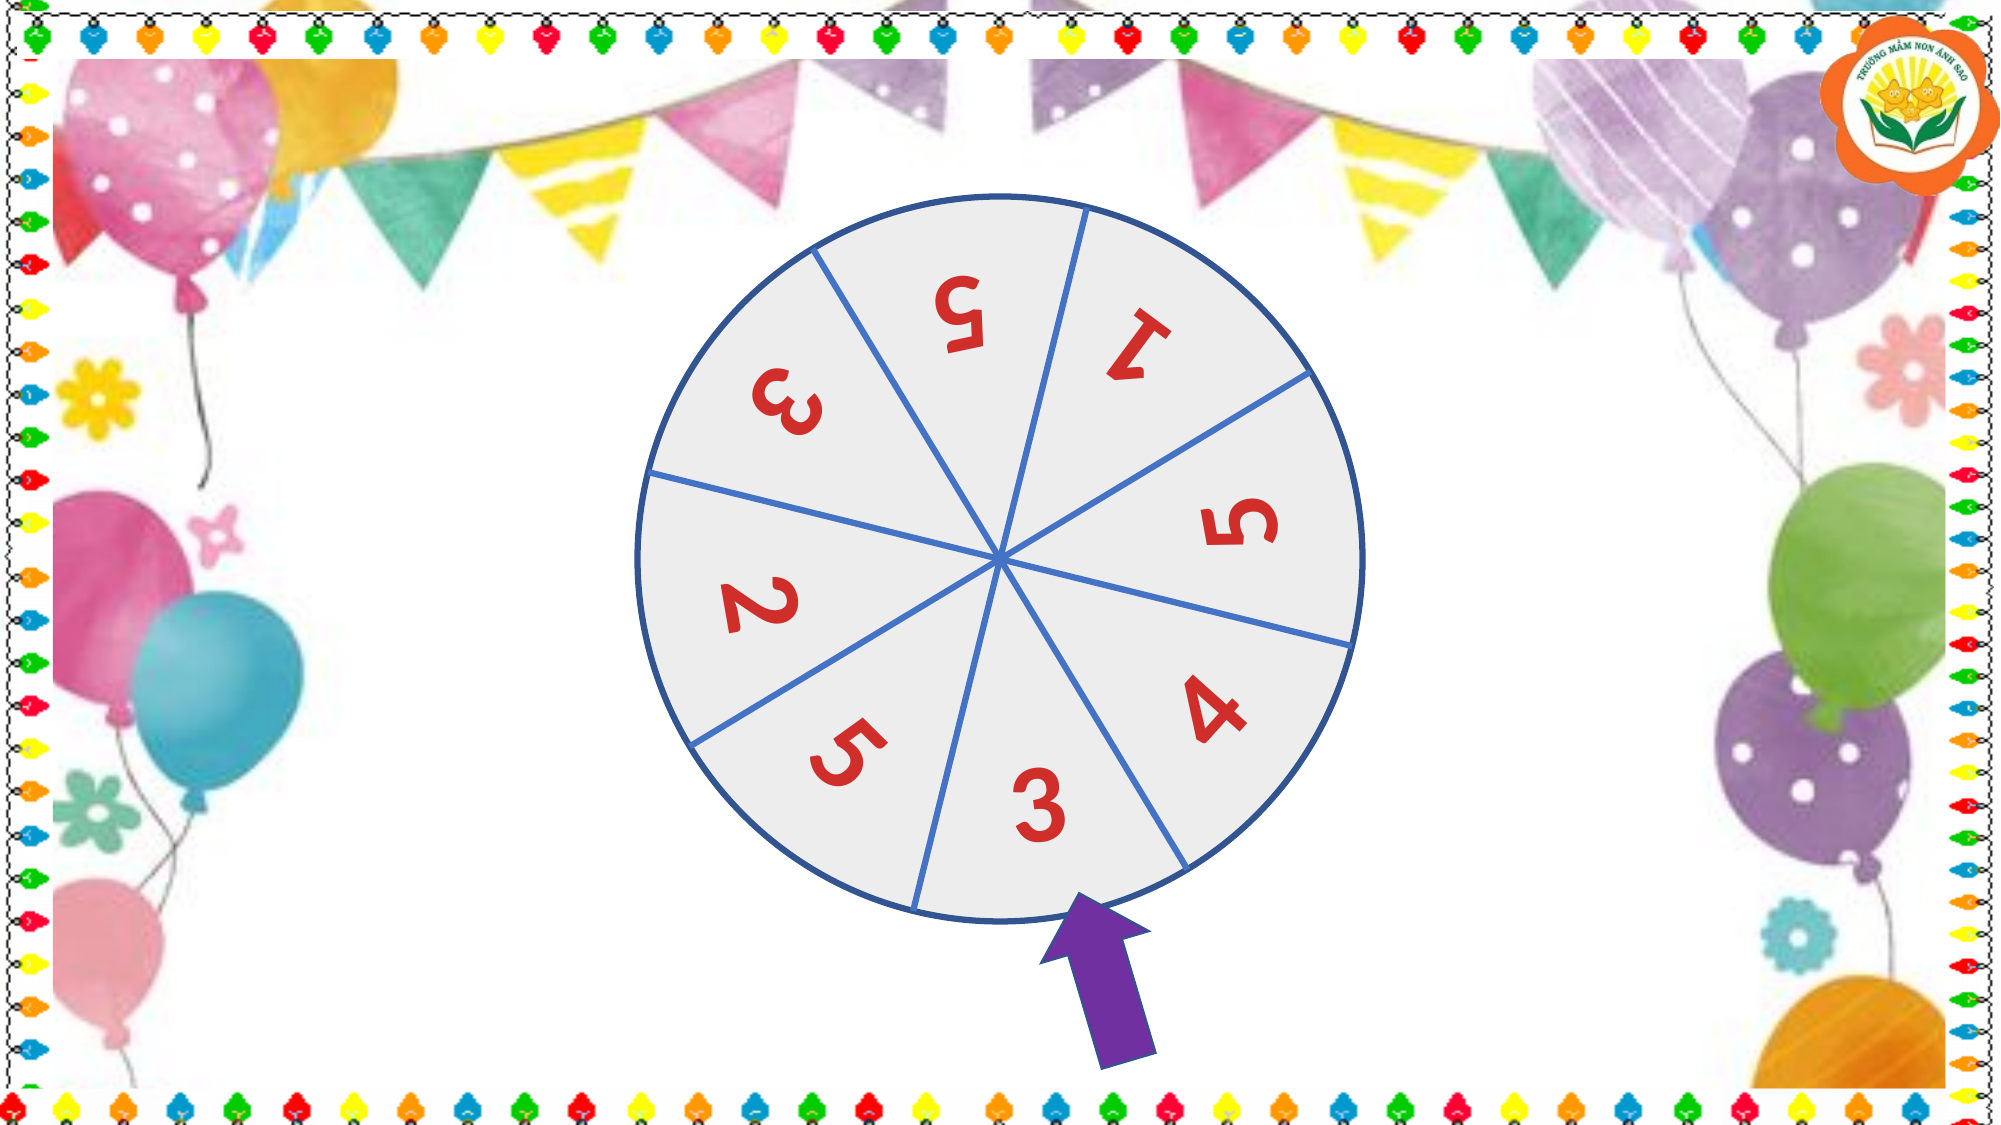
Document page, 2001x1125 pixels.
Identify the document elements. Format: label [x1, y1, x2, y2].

picture [0, 0, 2000, 1125]
text_box [637, 196, 1363, 922]
text_box [0, 11, 1994, 1125]
